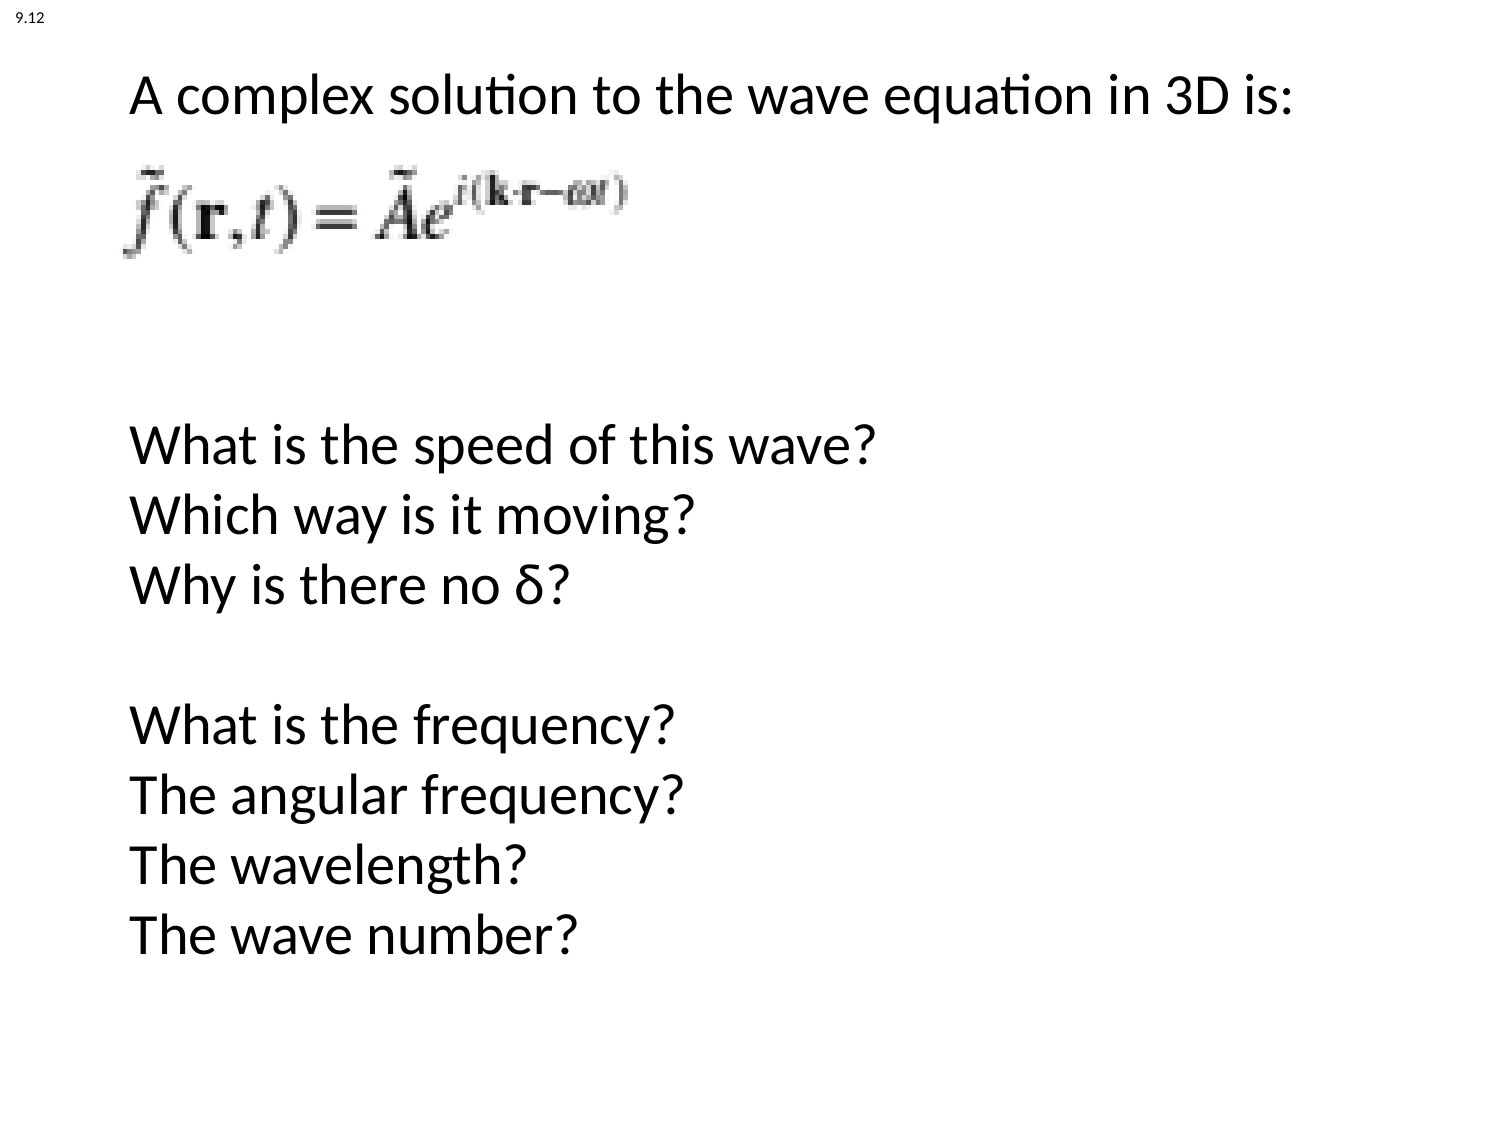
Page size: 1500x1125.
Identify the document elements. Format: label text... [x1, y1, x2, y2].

text_box 9.12 [0, 0, 60, 35]
title A complex solution to the wave equation in 3D is: What is the speed of this wave? Which way is it moving? Why is there no δ? What is the frequency? The angular frequency? The wavelength? The wave number? [114, 0, 1390, 1093]
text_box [114, 155, 633, 265]
